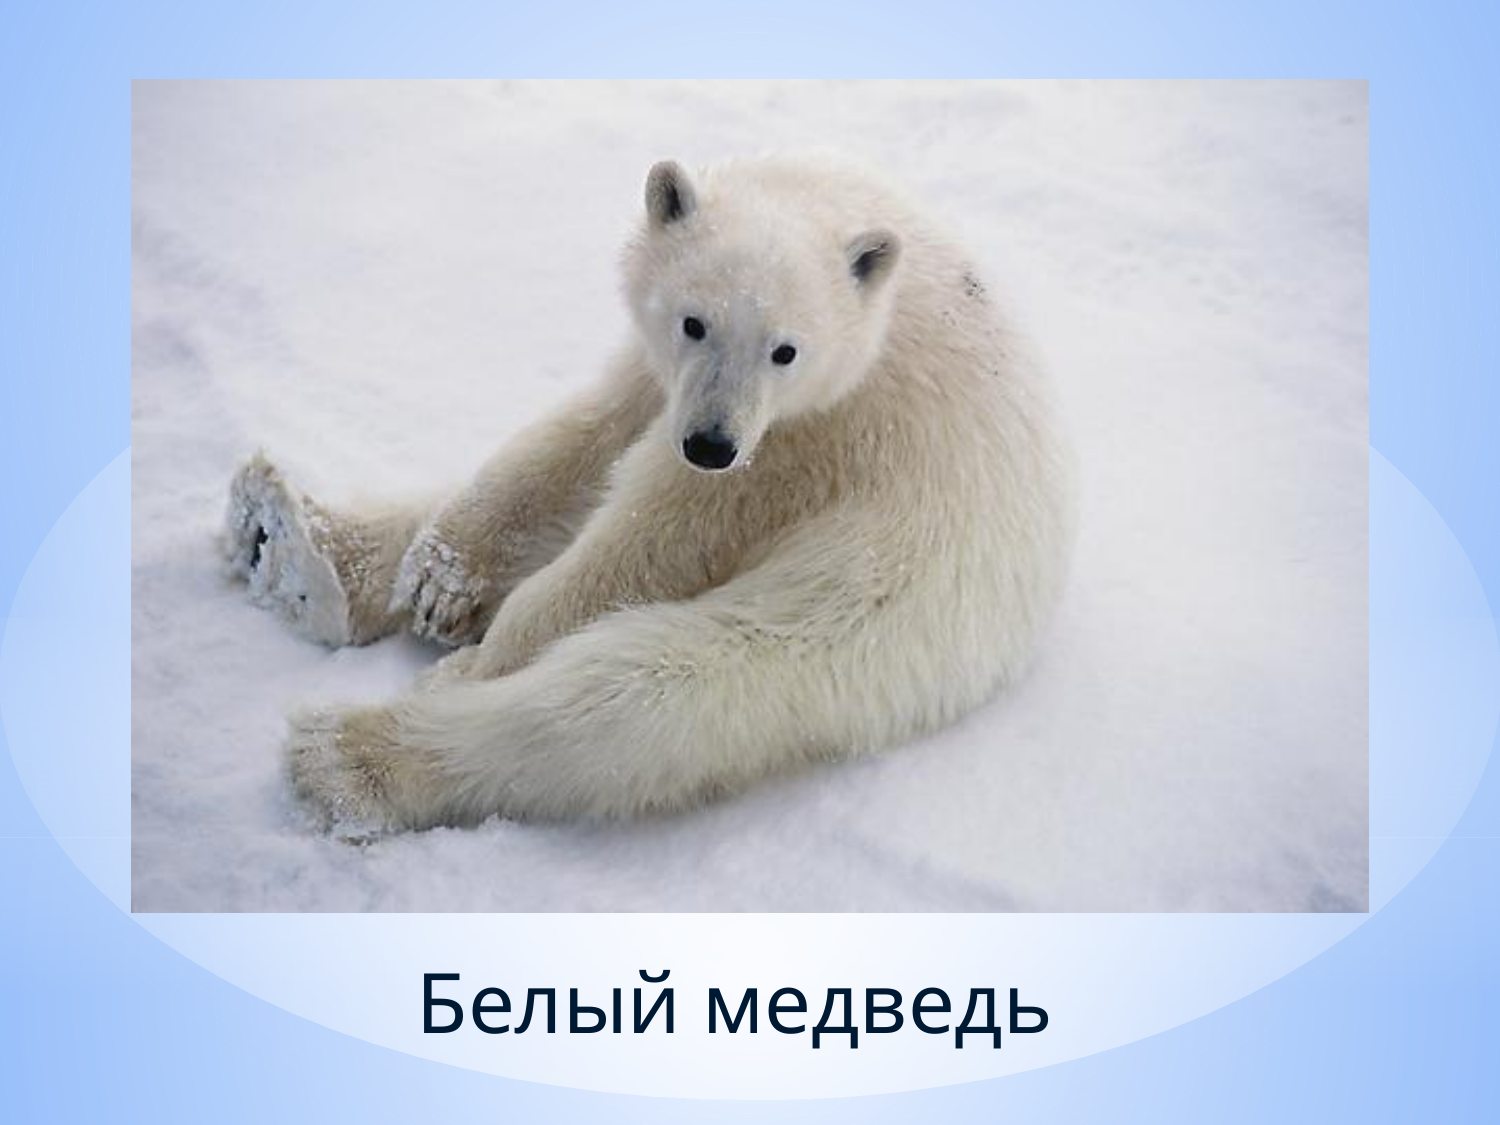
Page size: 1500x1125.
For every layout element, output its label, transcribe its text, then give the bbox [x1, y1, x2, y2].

picture [131, 78, 1369, 913]
text_box Белый медведь [410, 949, 1088, 1044]
